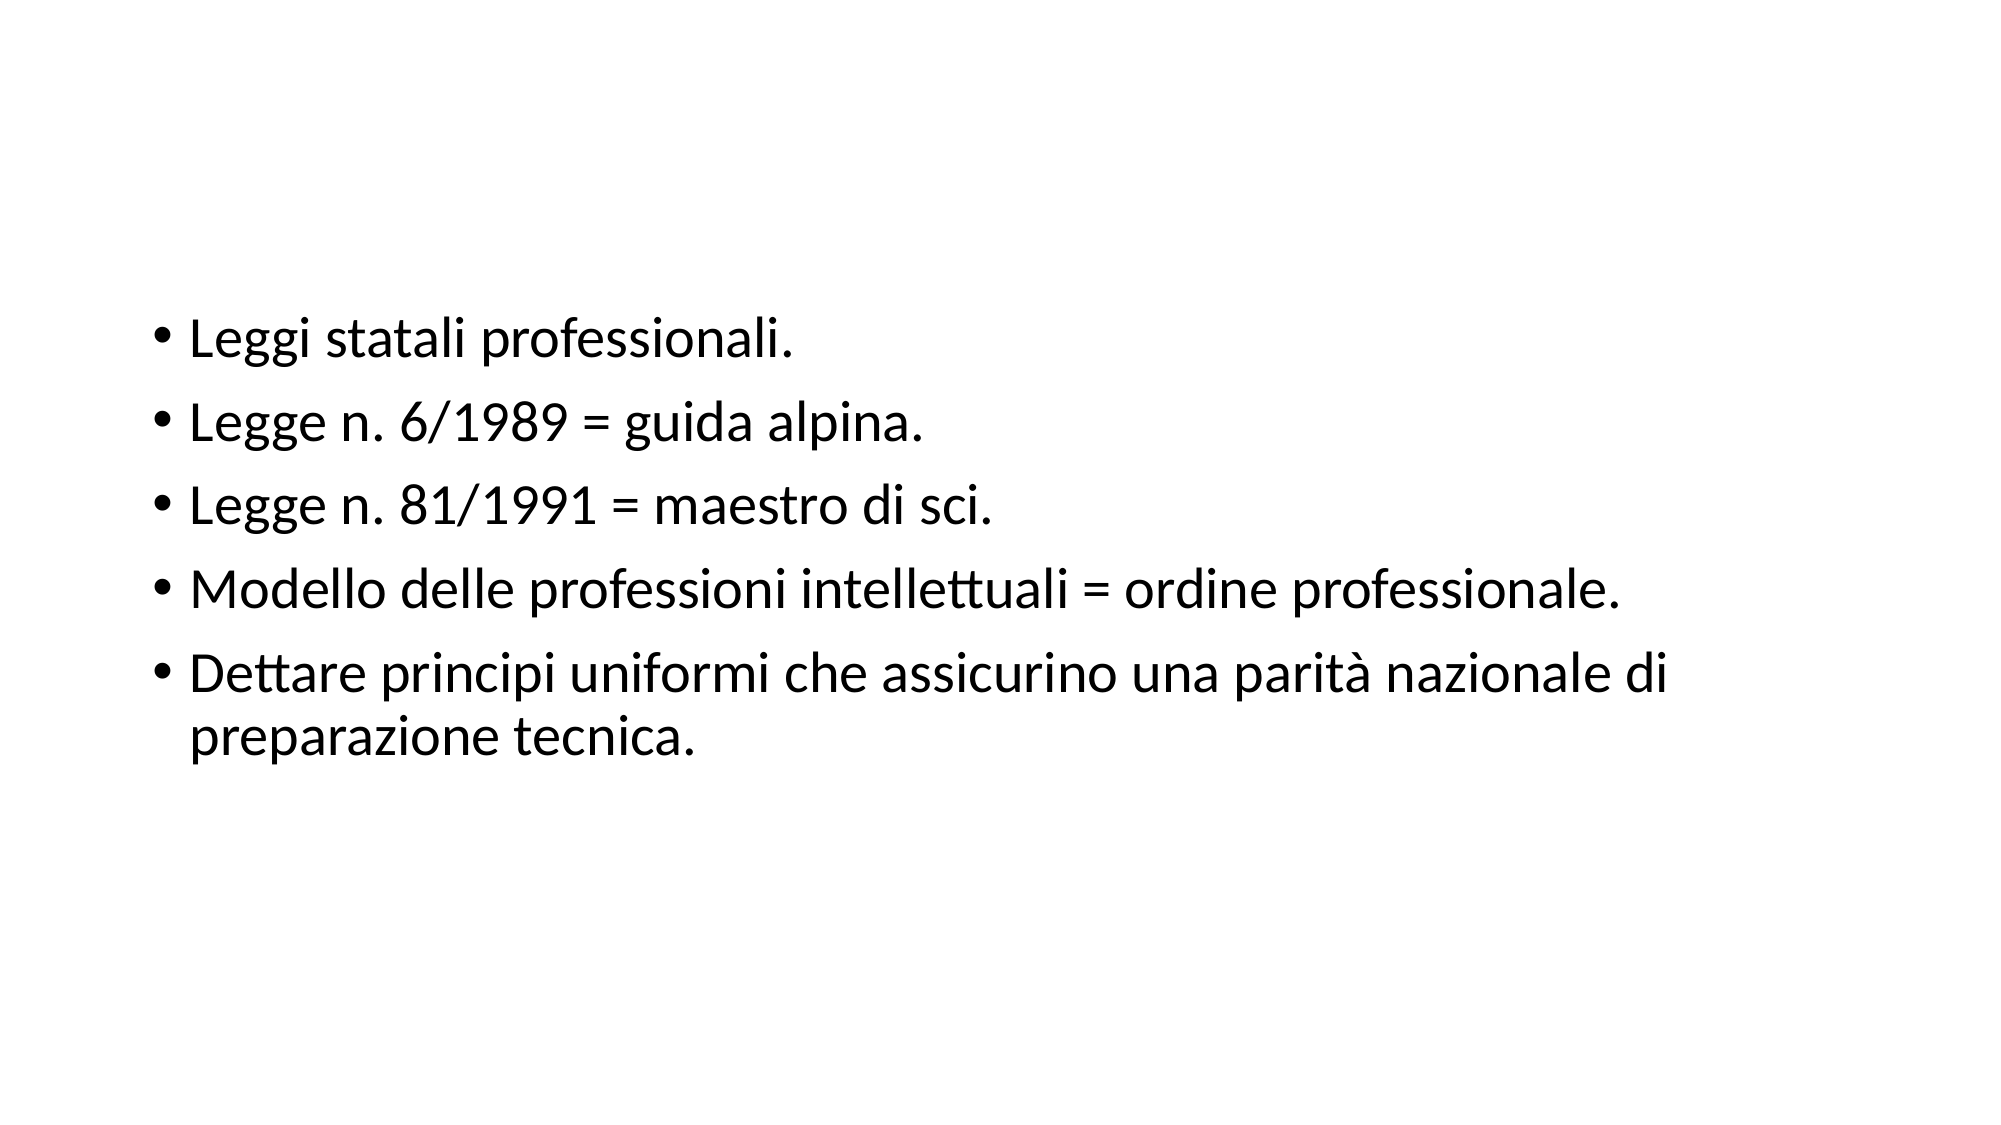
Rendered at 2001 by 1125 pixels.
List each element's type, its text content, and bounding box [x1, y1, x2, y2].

list Leggi statali professionali. Legge n. 6/1989 = guida alpina. Legge n. 81/1991 = maestro di sci. Modello delle professioni intellettuali = ordine professionale. Dettare principi uniformi che assicurino una parità nazionale di preparazione tecnica. [137, 299, 1863, 1014]
